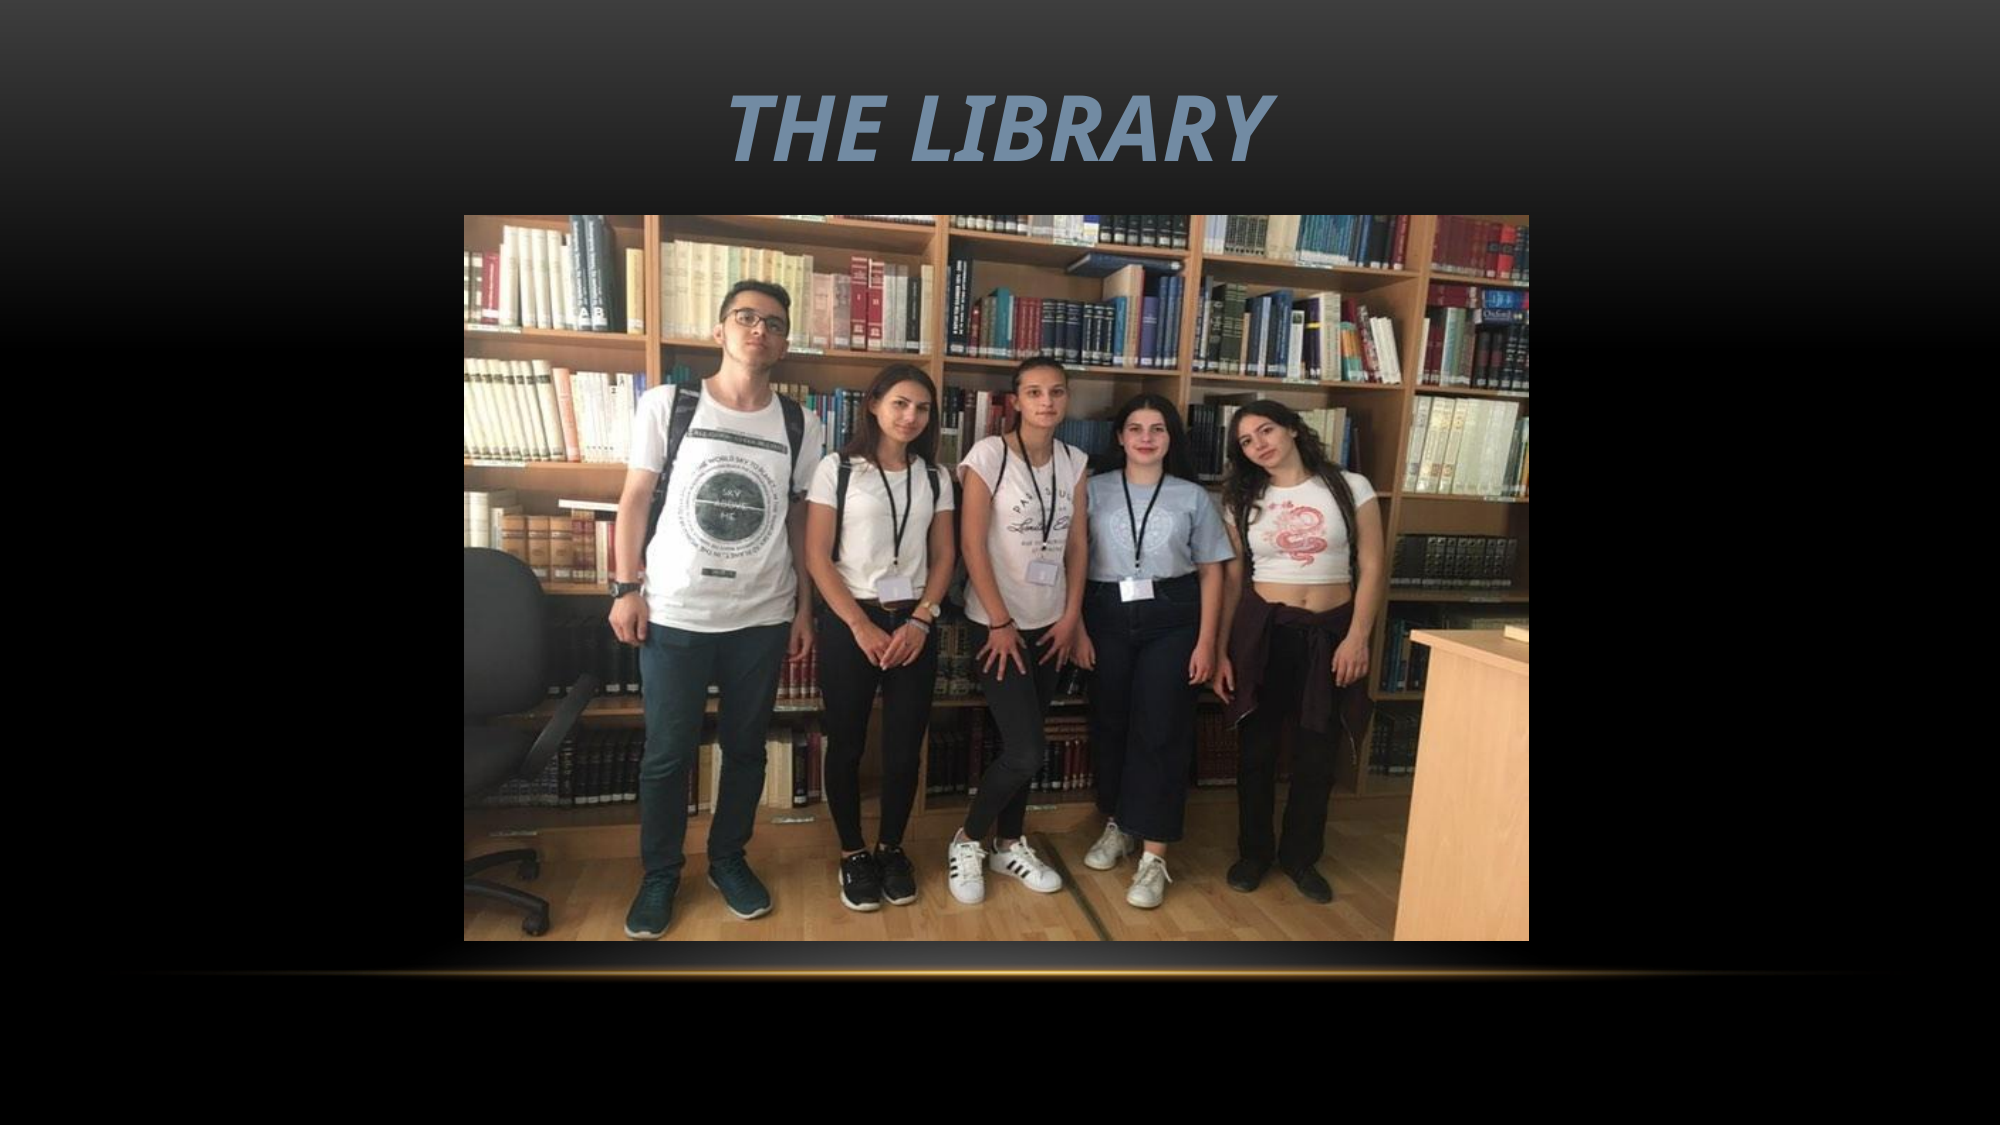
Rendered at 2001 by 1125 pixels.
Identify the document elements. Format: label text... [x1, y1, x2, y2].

title THE LIBRARY [192, 0, 1801, 188]
picture [0, 0, 2000, 1125]
